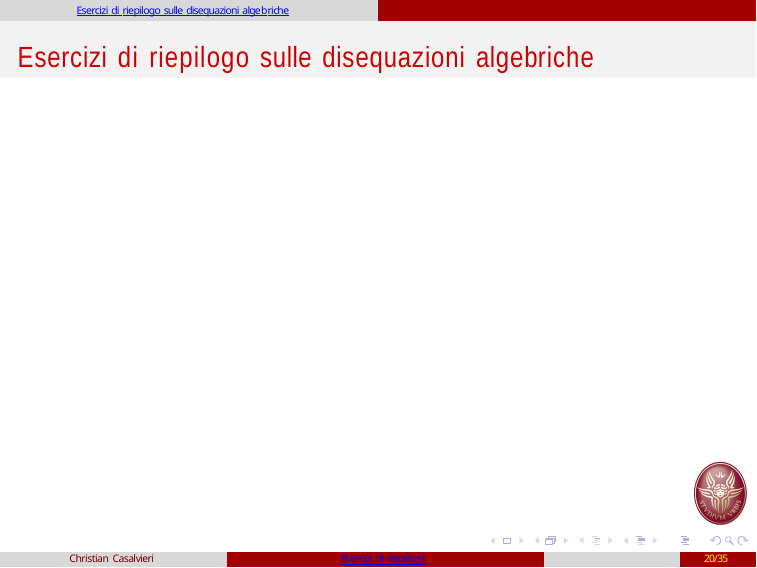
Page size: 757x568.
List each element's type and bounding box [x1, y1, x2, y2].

slide_number [338, 552, 433, 568]
text_box [0, 0, 756, 567]
footer [67, 552, 160, 568]
